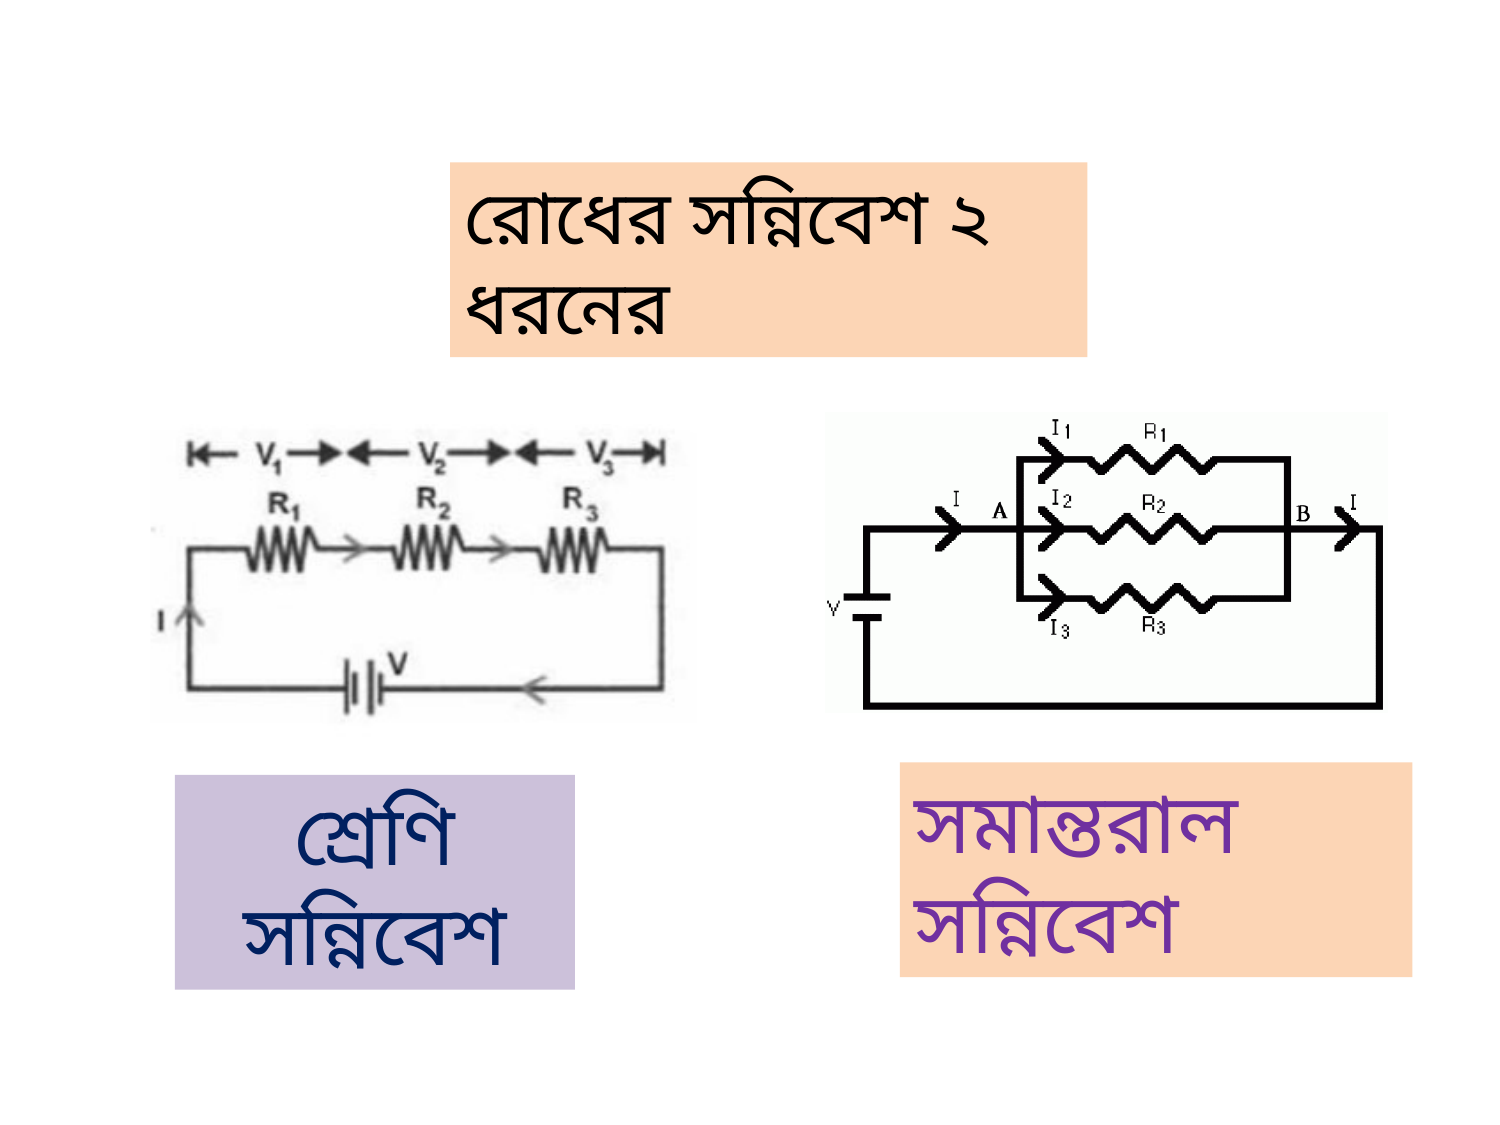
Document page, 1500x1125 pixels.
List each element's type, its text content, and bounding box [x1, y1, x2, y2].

picture [137, 424, 705, 738]
picture [824, 412, 1388, 713]
text_box রোধের সন্নিবেশ ২ ধরনের [450, 162, 1088, 358]
text_box সমান্তরাল সন্নিবেশ [899, 762, 1413, 978]
text_box শ্রেণি সন্নিবেশ [174, 774, 575, 990]
